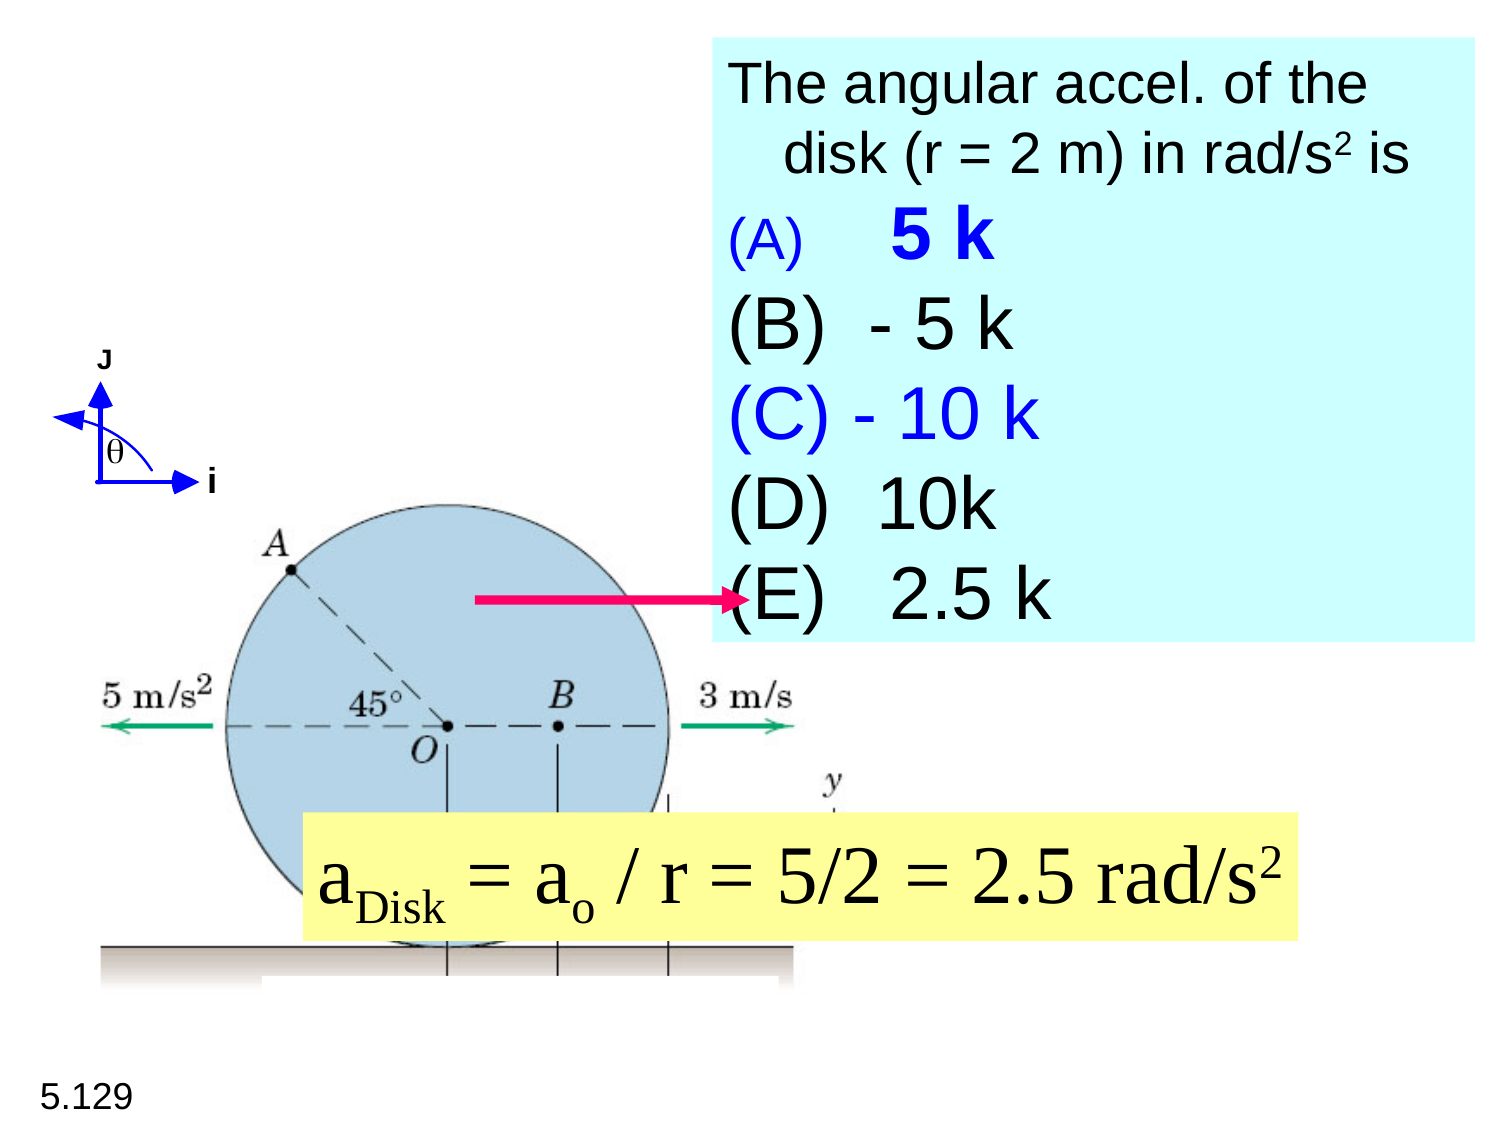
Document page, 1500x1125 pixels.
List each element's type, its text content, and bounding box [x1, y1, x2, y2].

picture [32, 469, 1008, 1070]
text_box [49, 337, 220, 507]
text_box The angular accel. of the disk (r = 2 m) in rad/s2 is 5 k - 5 k - 10 k 10k 2.5 k [712, 37, 1475, 643]
text_box aDisk = ao / r = 5/2 = 2.5 rad/s2 [1012, 812, 1299, 941]
text_box 5.129 [25, 1064, 149, 1125]
